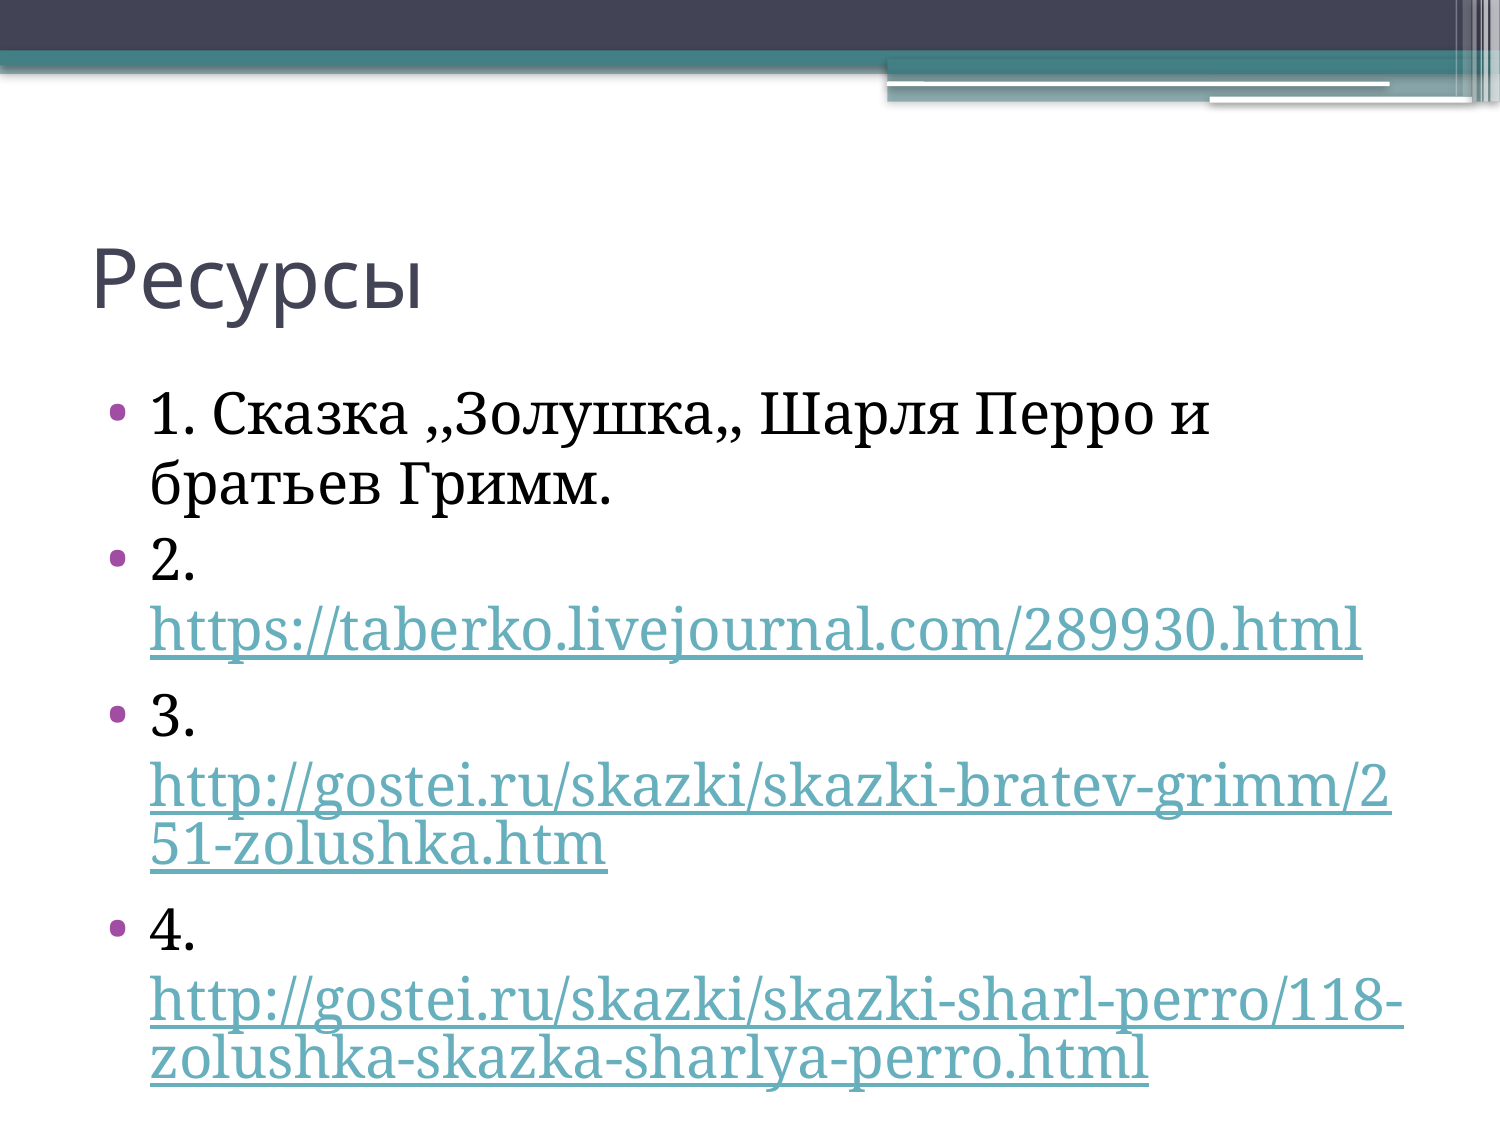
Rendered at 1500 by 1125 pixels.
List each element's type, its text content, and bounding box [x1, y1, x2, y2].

list 1. Сказка ,,Золушка,, Шарля Перро и братьев Гримм. 2. https://taberko.livejournal.com/289930.html 3. http://gostei.ru/skazki/skazki-bratev-grimm/251-zolushka.htm 4. http://gostei.ru/skazki/skazki-sharl-perro/118-zolushka-skazka-sharlya-perro.html [75, 368, 1425, 1079]
title Ресурсы [75, 187, 1425, 363]
